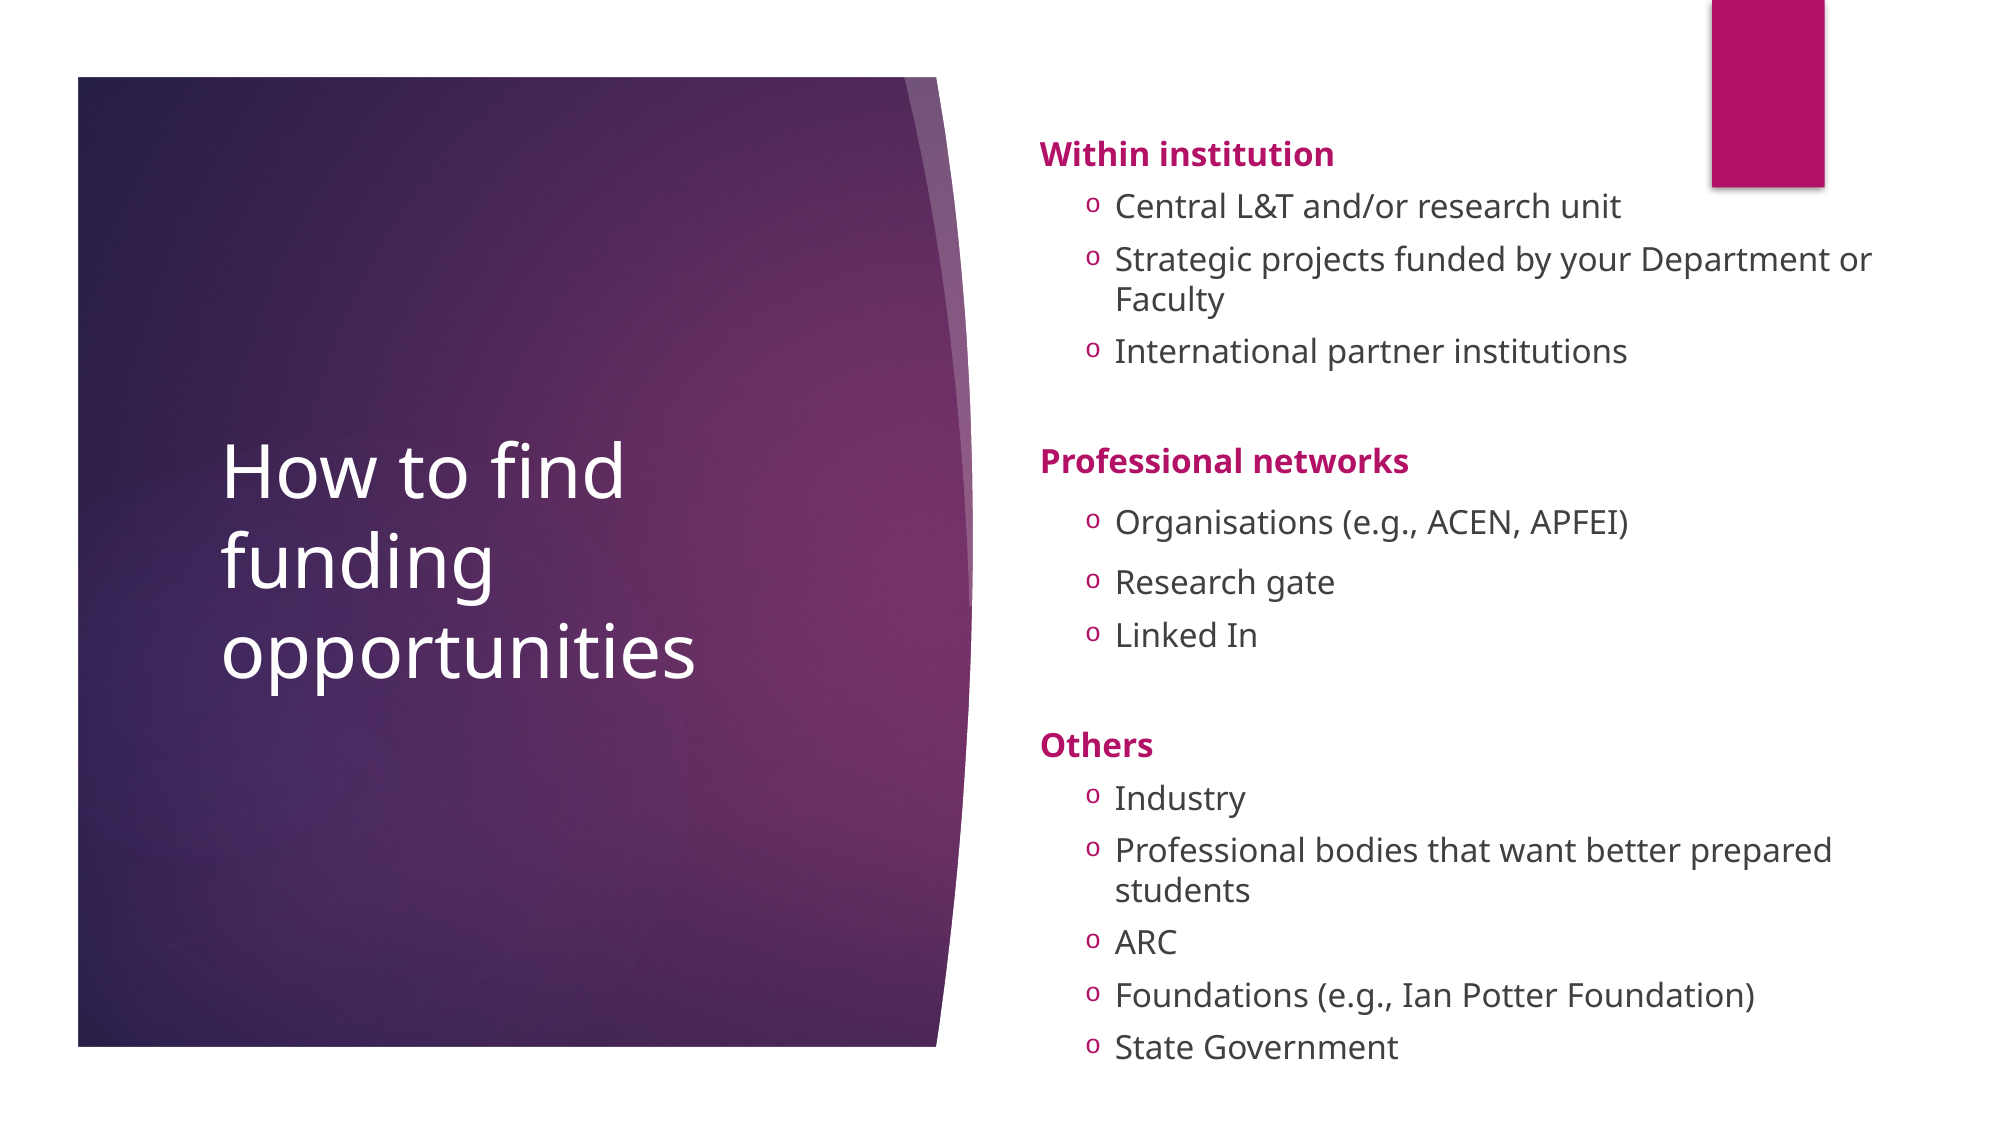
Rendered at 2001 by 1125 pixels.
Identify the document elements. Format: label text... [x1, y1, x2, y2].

list Within institution Central L&T and/or research unit Strategic projects funded by your Department or Faculty International partner institutions Professional networks Organisations (e.g., ACEN, APFEI) Research gate Linked In Others Industry Professional bodies that want better prepared students ARC Foundations (e.g., Ian Potter Foundation) State Government [1024, 125, 1977, 351]
title How to find funding opportunities [205, 416, 840, 701]
